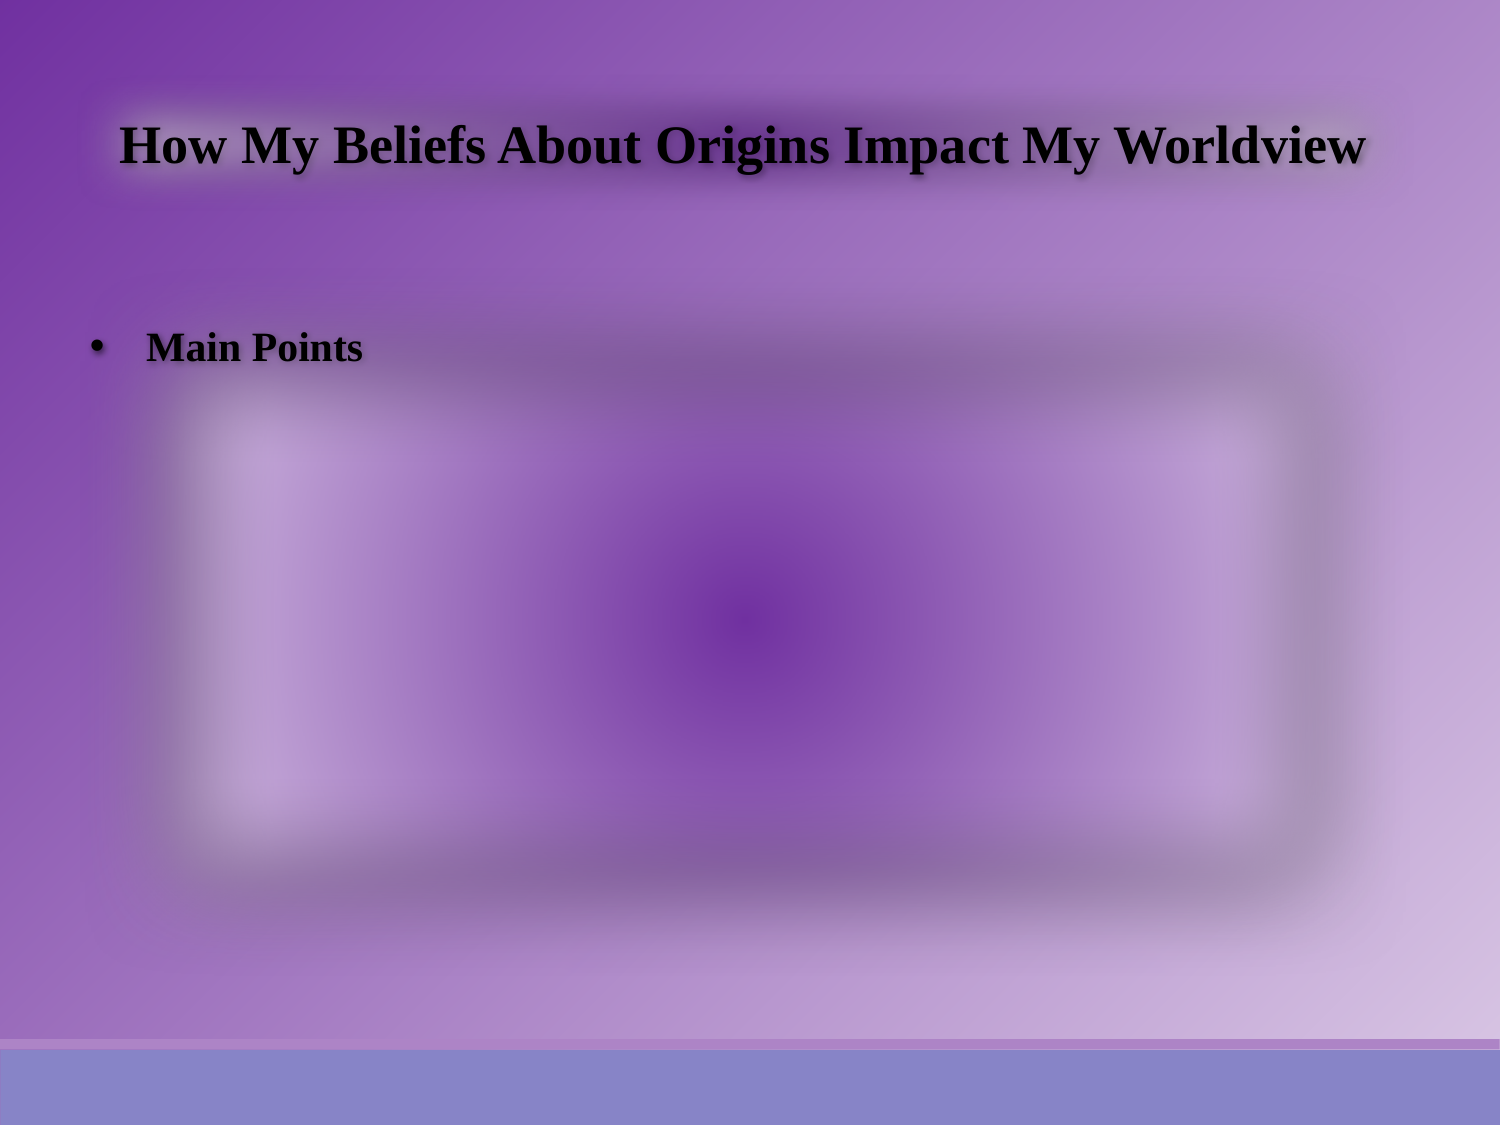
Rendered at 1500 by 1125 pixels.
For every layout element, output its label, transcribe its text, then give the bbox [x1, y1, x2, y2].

text_box Main Points [257, 445, 1233, 797]
